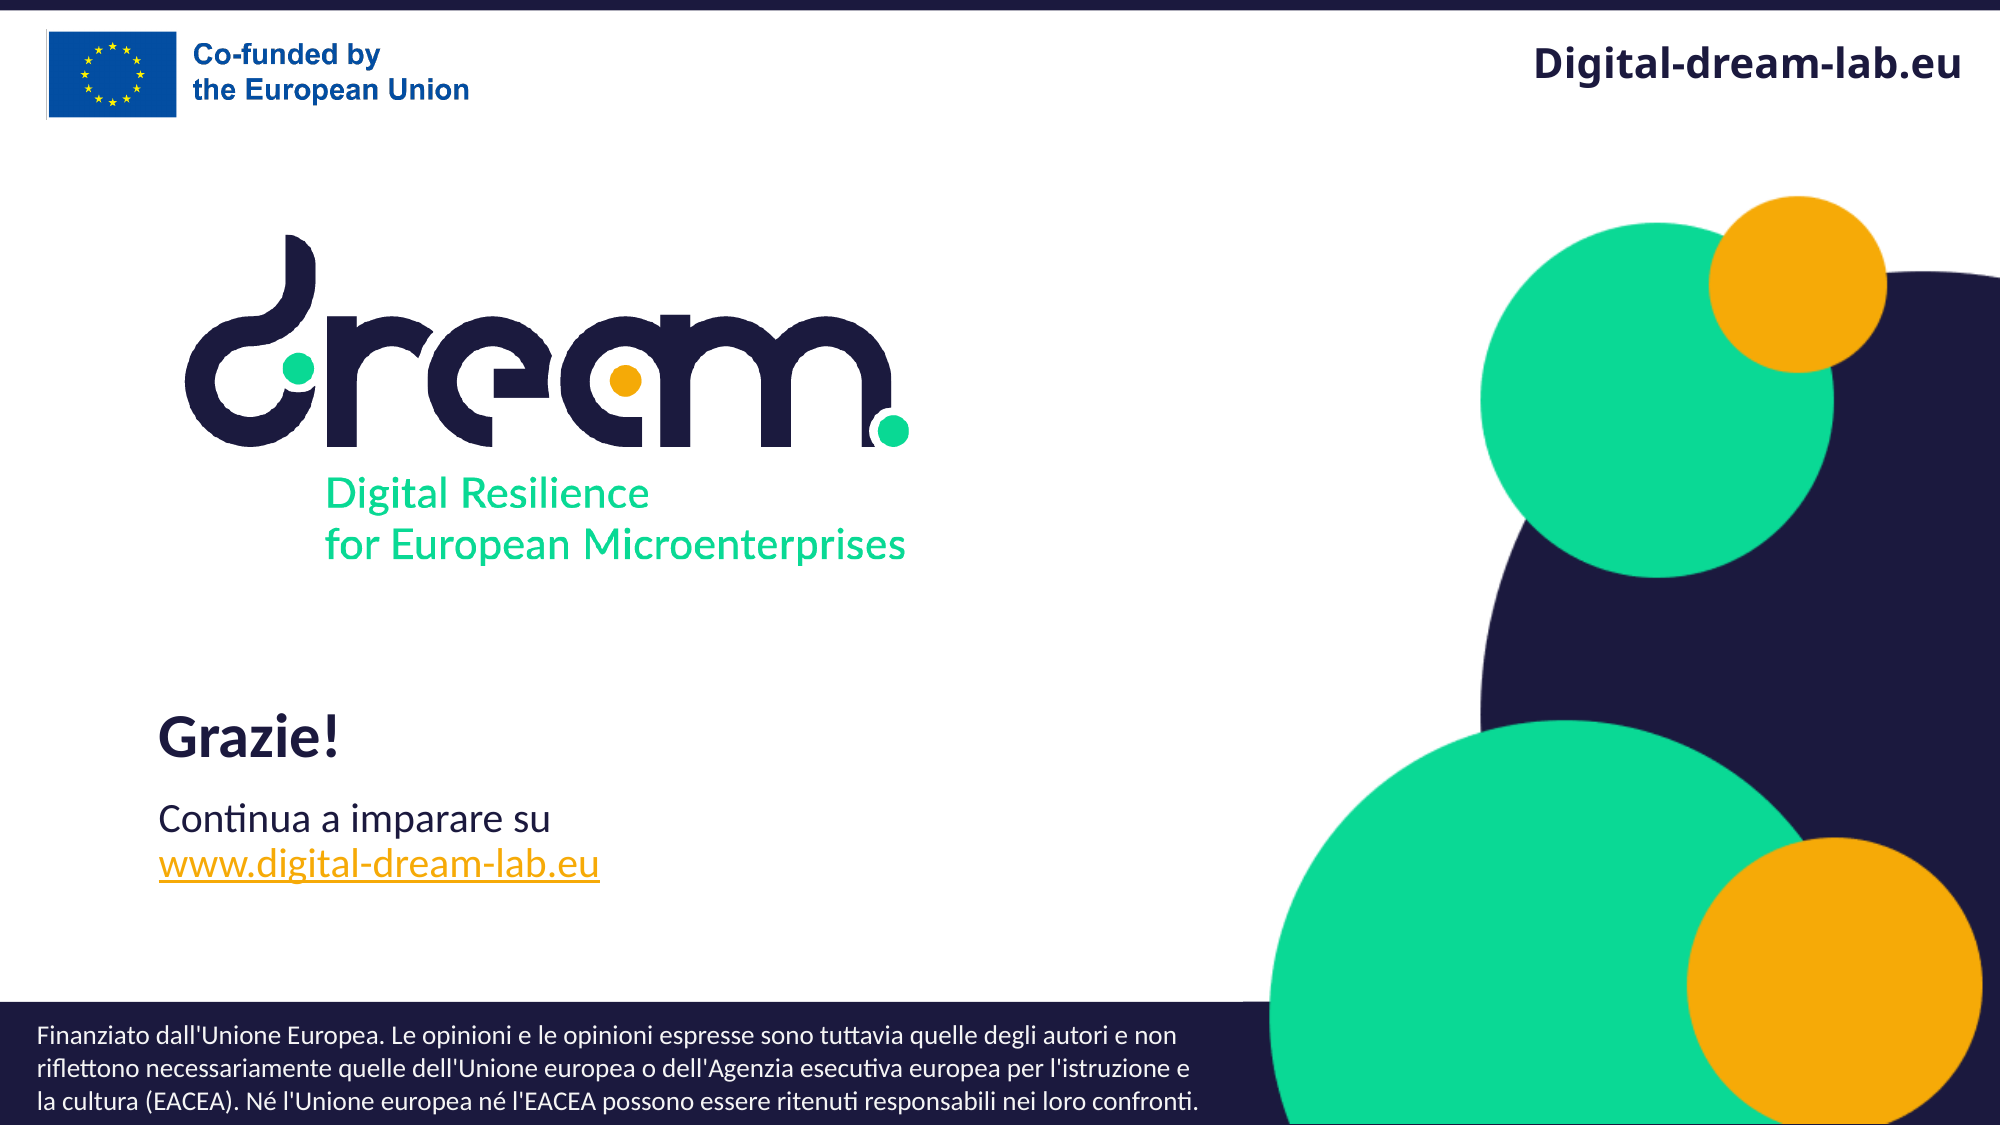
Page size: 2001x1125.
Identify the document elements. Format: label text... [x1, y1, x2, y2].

picture [184, 217, 909, 583]
picture [43, 26, 501, 123]
list Continua a imparare su www.digital-dream-lab.eu [143, 789, 950, 881]
picture [1243, 162, 2000, 1124]
list Grazie! [143, 643, 950, 779]
